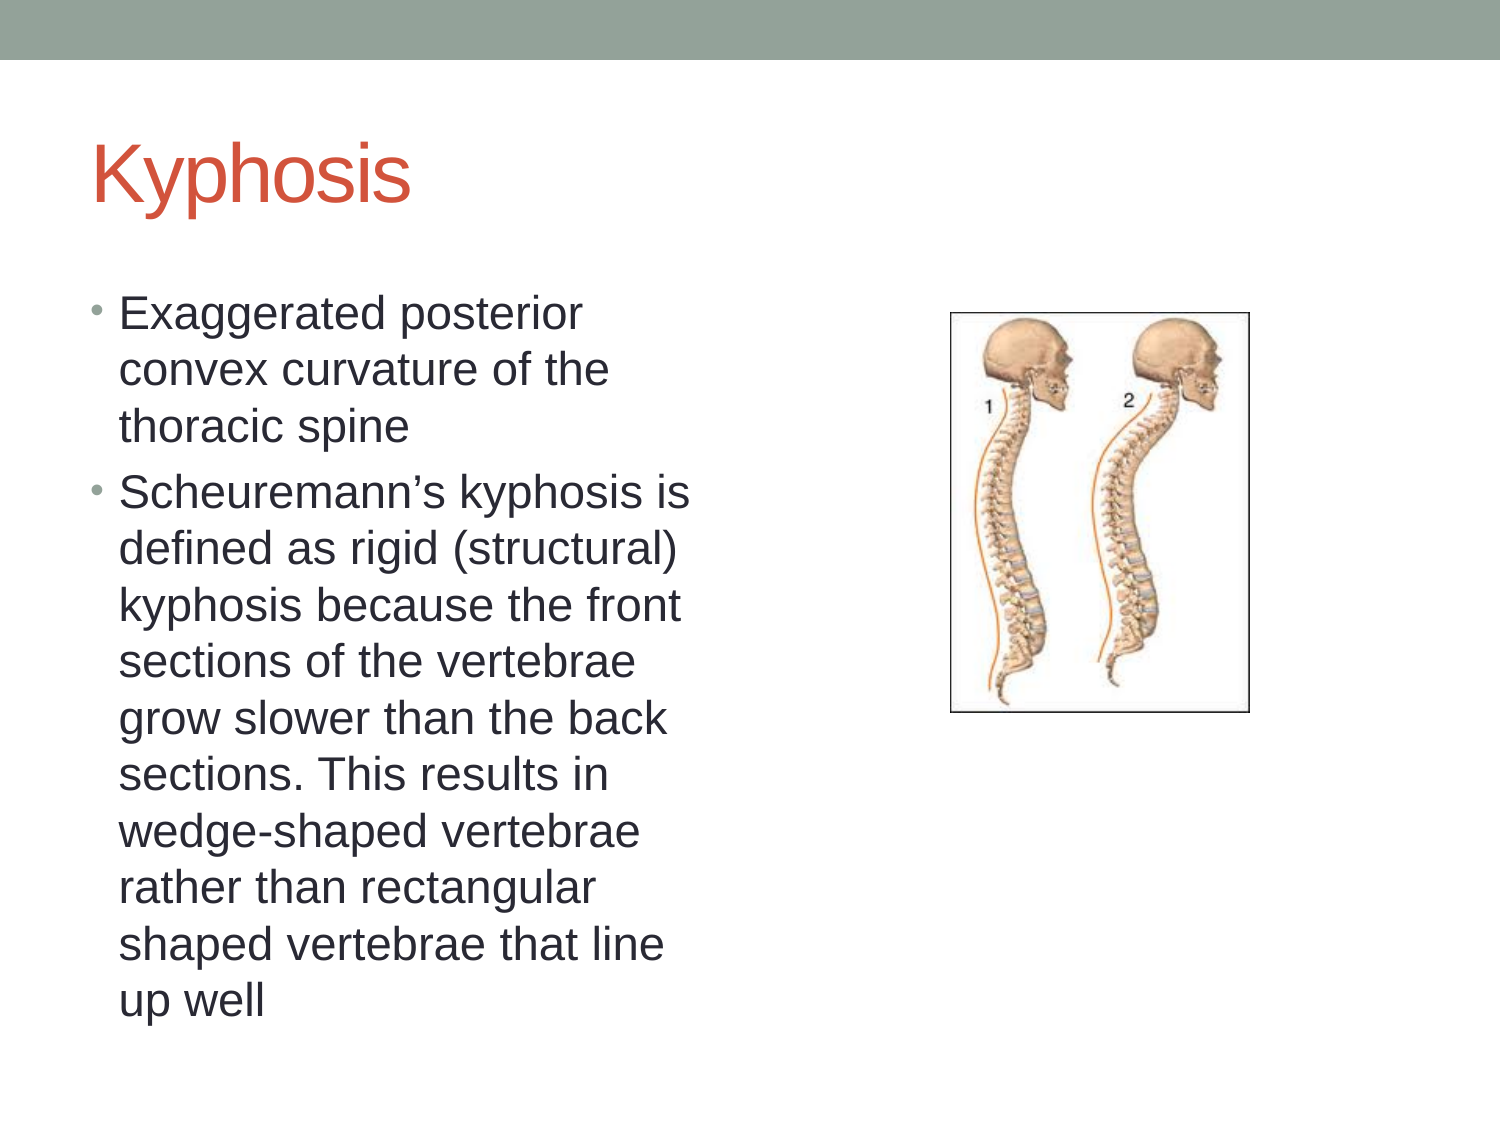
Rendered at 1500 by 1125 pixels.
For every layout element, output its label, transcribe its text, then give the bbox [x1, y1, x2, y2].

list Exaggerated posterior convex curvature of the thoracic spine Scheuremann’s kyphosis is defined as rigid (structural) kyphosis because the front sections of the vertebrae grow slower than the back sections. This results in wedge-shaped vertebrae rather than rectangular shaped vertebrae that line up well [75, 274, 738, 1049]
picture [949, 312, 1251, 713]
title Kyphosis [75, 87, 1425, 250]
